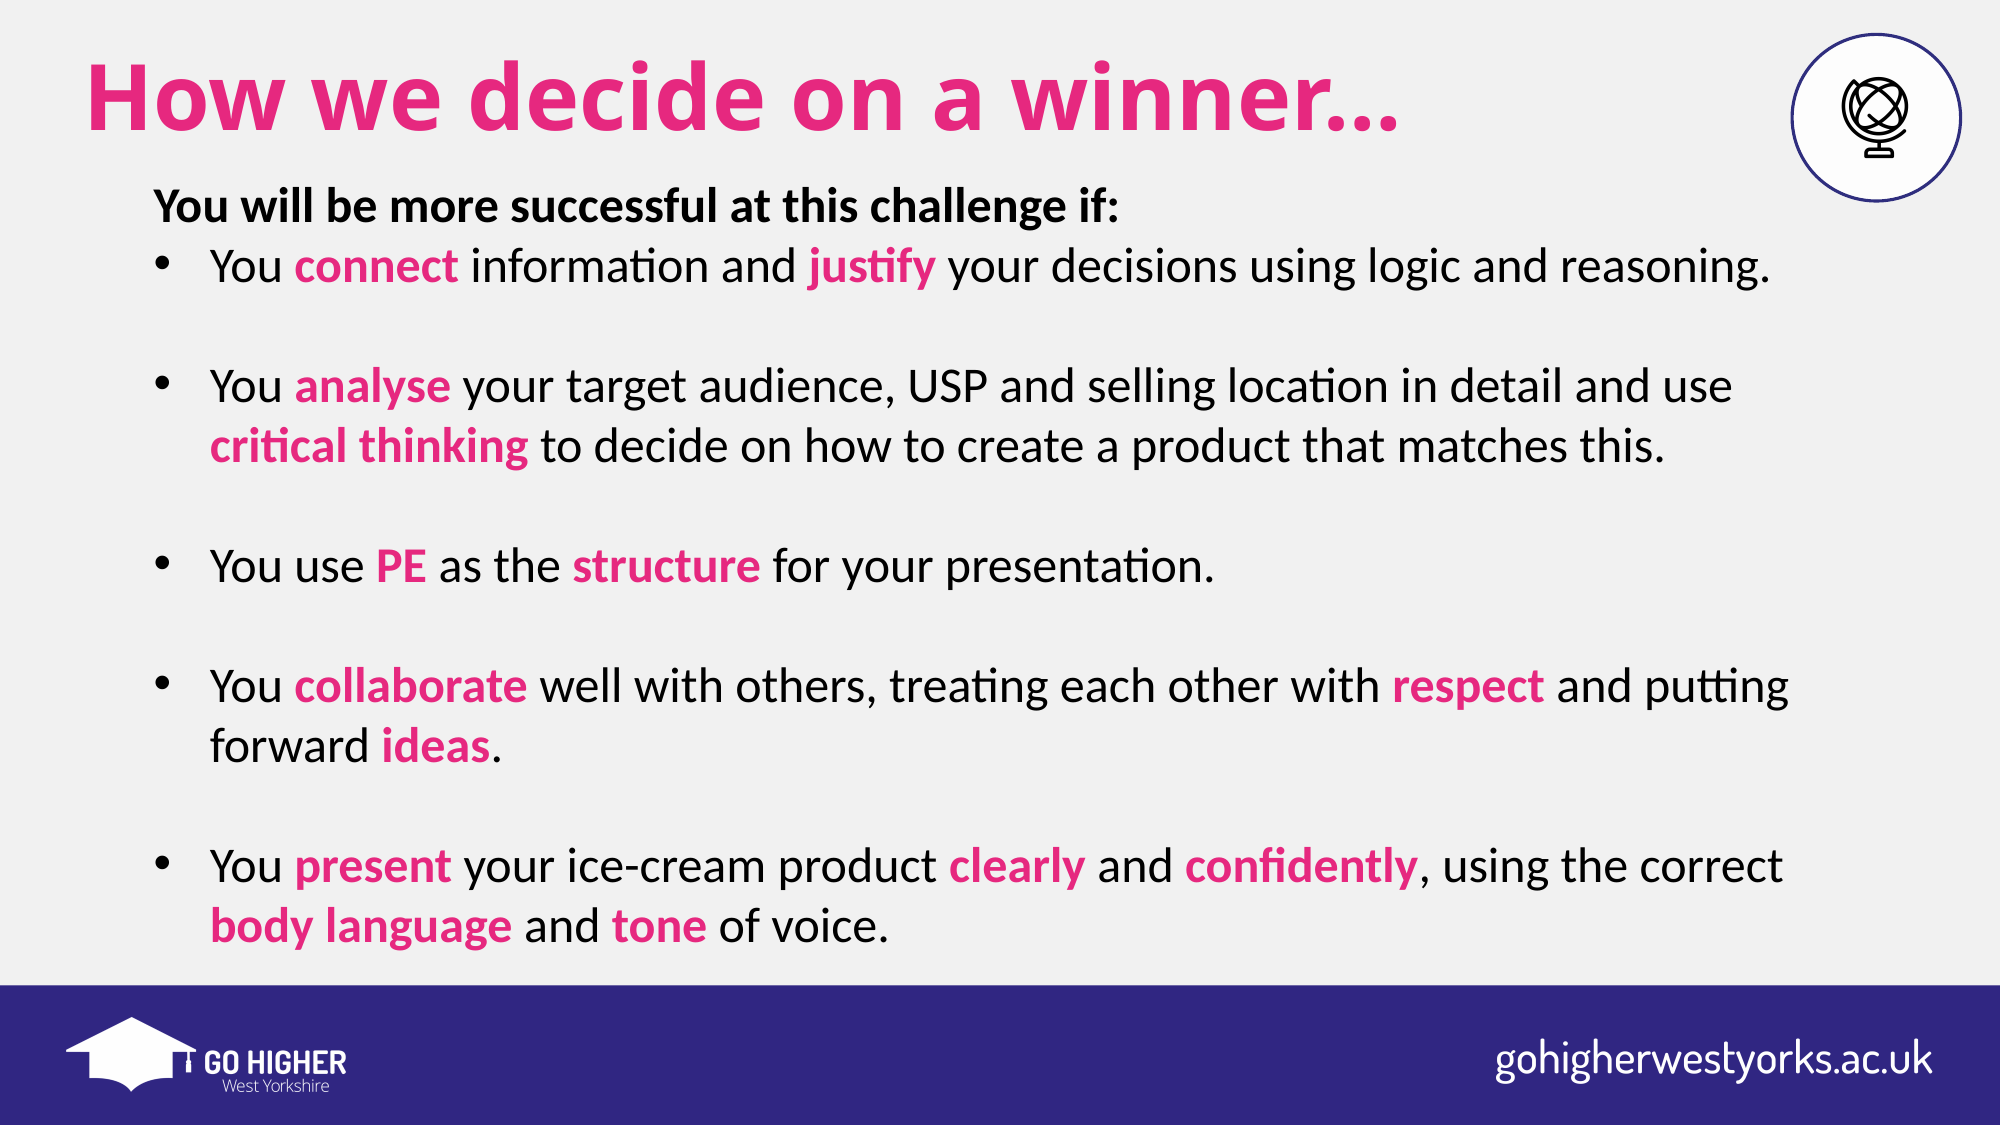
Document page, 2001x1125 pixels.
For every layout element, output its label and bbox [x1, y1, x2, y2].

picture [1792, 34, 1961, 201]
list [0, 0, 2000, 1125]
